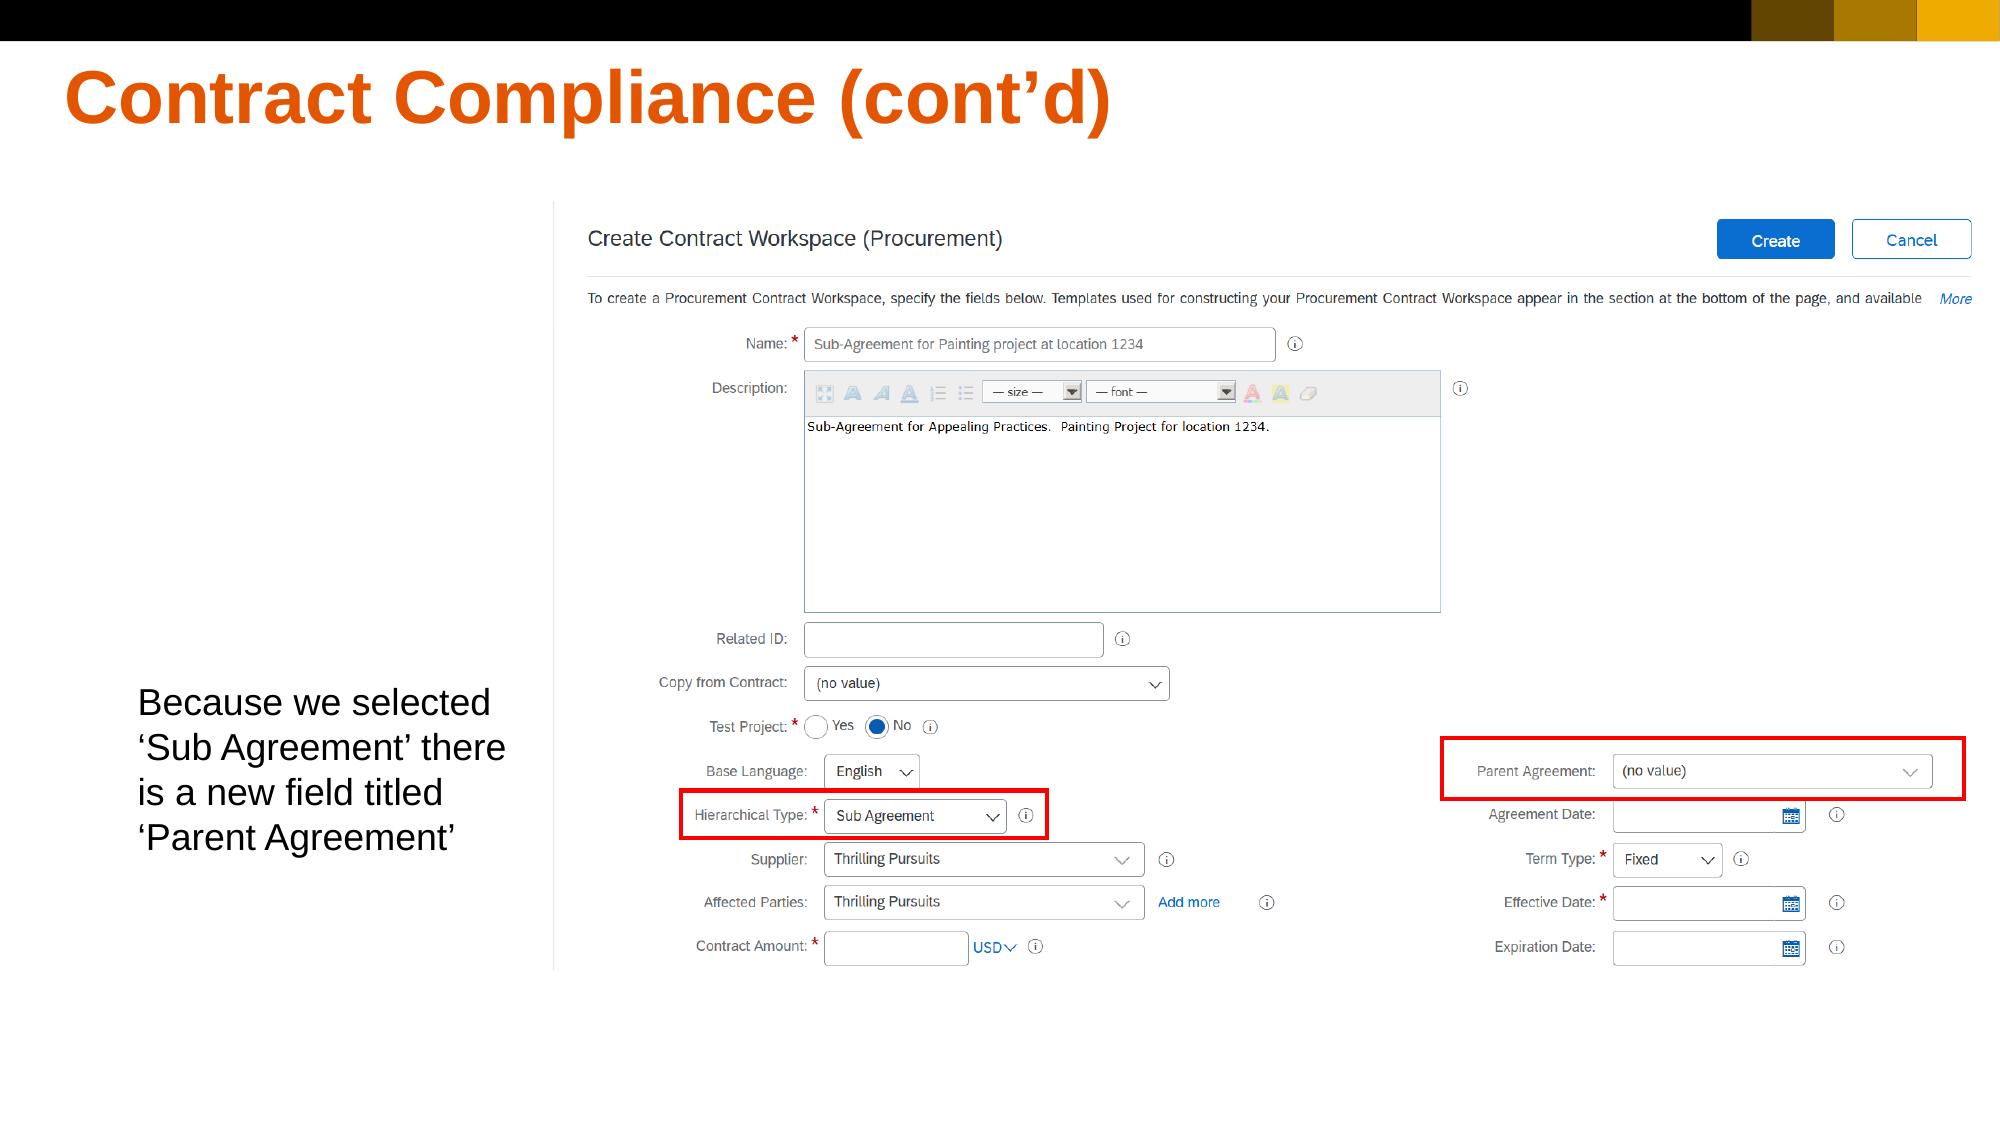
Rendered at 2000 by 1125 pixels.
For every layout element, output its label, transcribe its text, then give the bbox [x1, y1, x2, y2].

picture [552, 201, 1988, 970]
text_box Because we selected ‘Sub Agreement’ there is a new field titled ‘Parent Agreement’ [122, 670, 546, 865]
title Contract Compliance (cont’d) [64, 48, 1848, 140]
